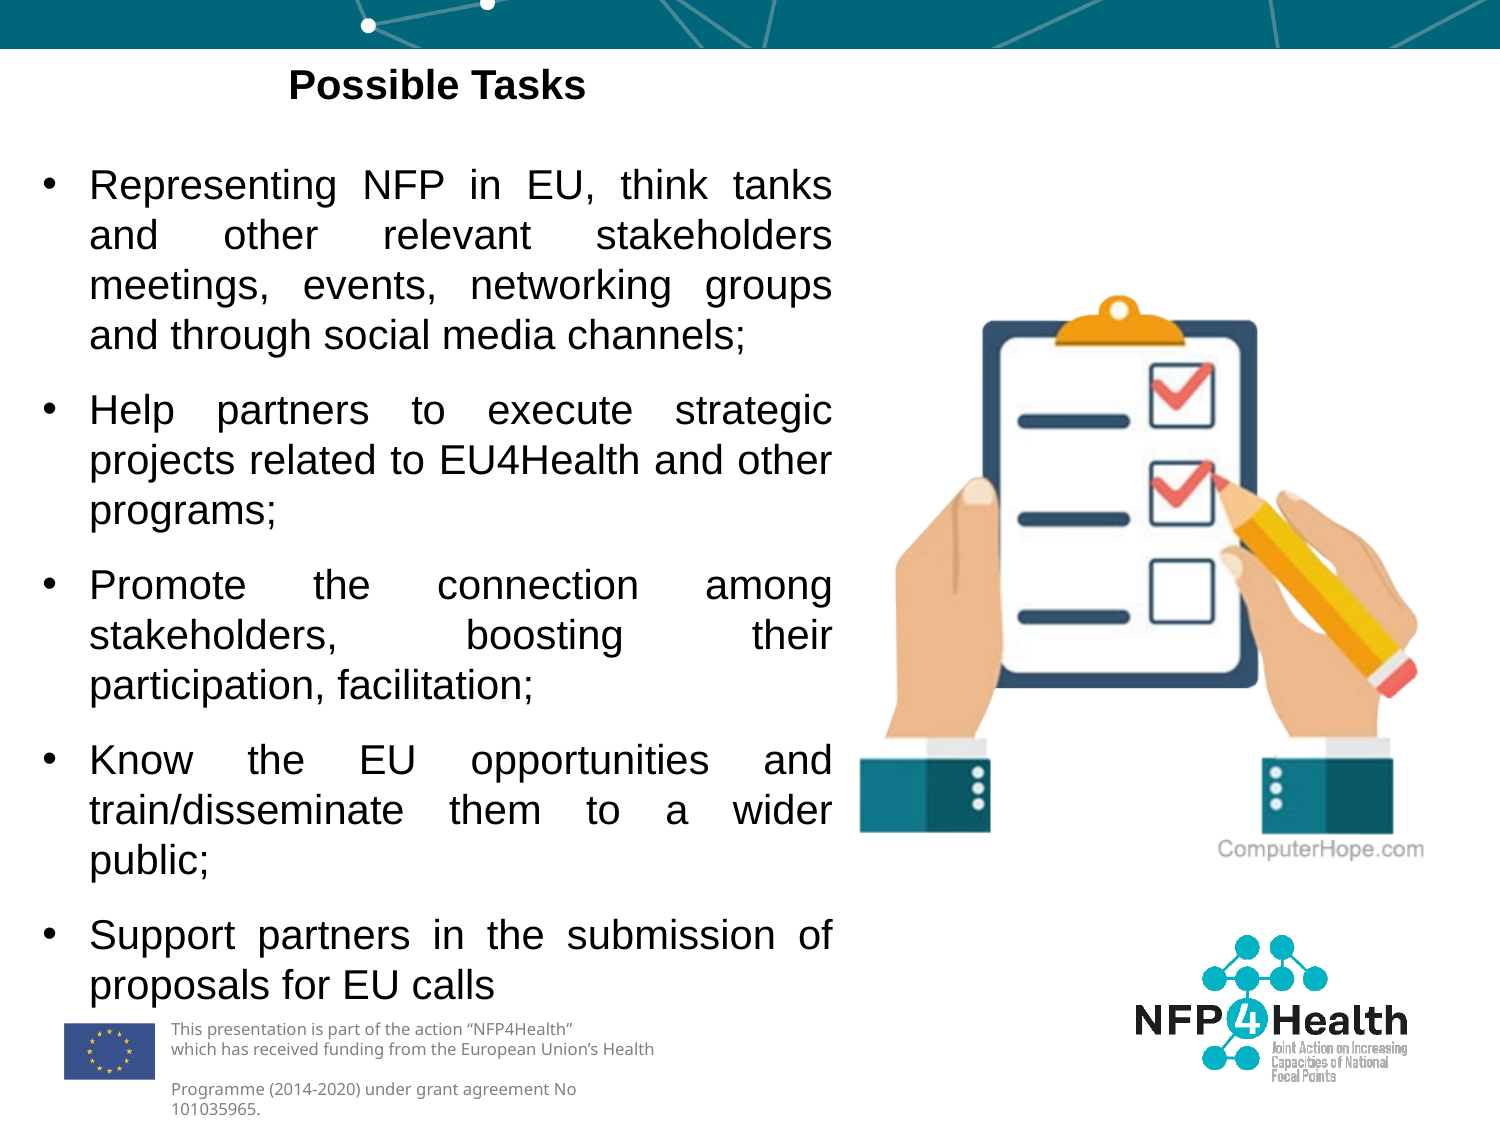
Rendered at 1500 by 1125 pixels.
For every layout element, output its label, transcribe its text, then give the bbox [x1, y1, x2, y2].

picture [1112, 915, 1429, 1101]
text_box This presentation is part of the action “NFP4Health” which has received funding from the European Union’s Health Programme (2014-2020) under grant agreement No 101035965. [171, 1018, 657, 1119]
picture [847, 293, 1429, 875]
picture [63, 1018, 159, 1088]
picture [0, 0, 1500, 49]
text_box Possible Tasks Representing NFP in EU, think tanks and other relevant stakeholders meetings, events, networking groups and through social media channels; Help partners to execute strategic projects related to EU4Health and other programs; Promote the connection among stakeholders, boosting their participation, facilitation; Know the EU opportunities and train/disseminate them to a wider public; Support partners in the submission of proposals for EU calls [27, 57, 849, 1016]
